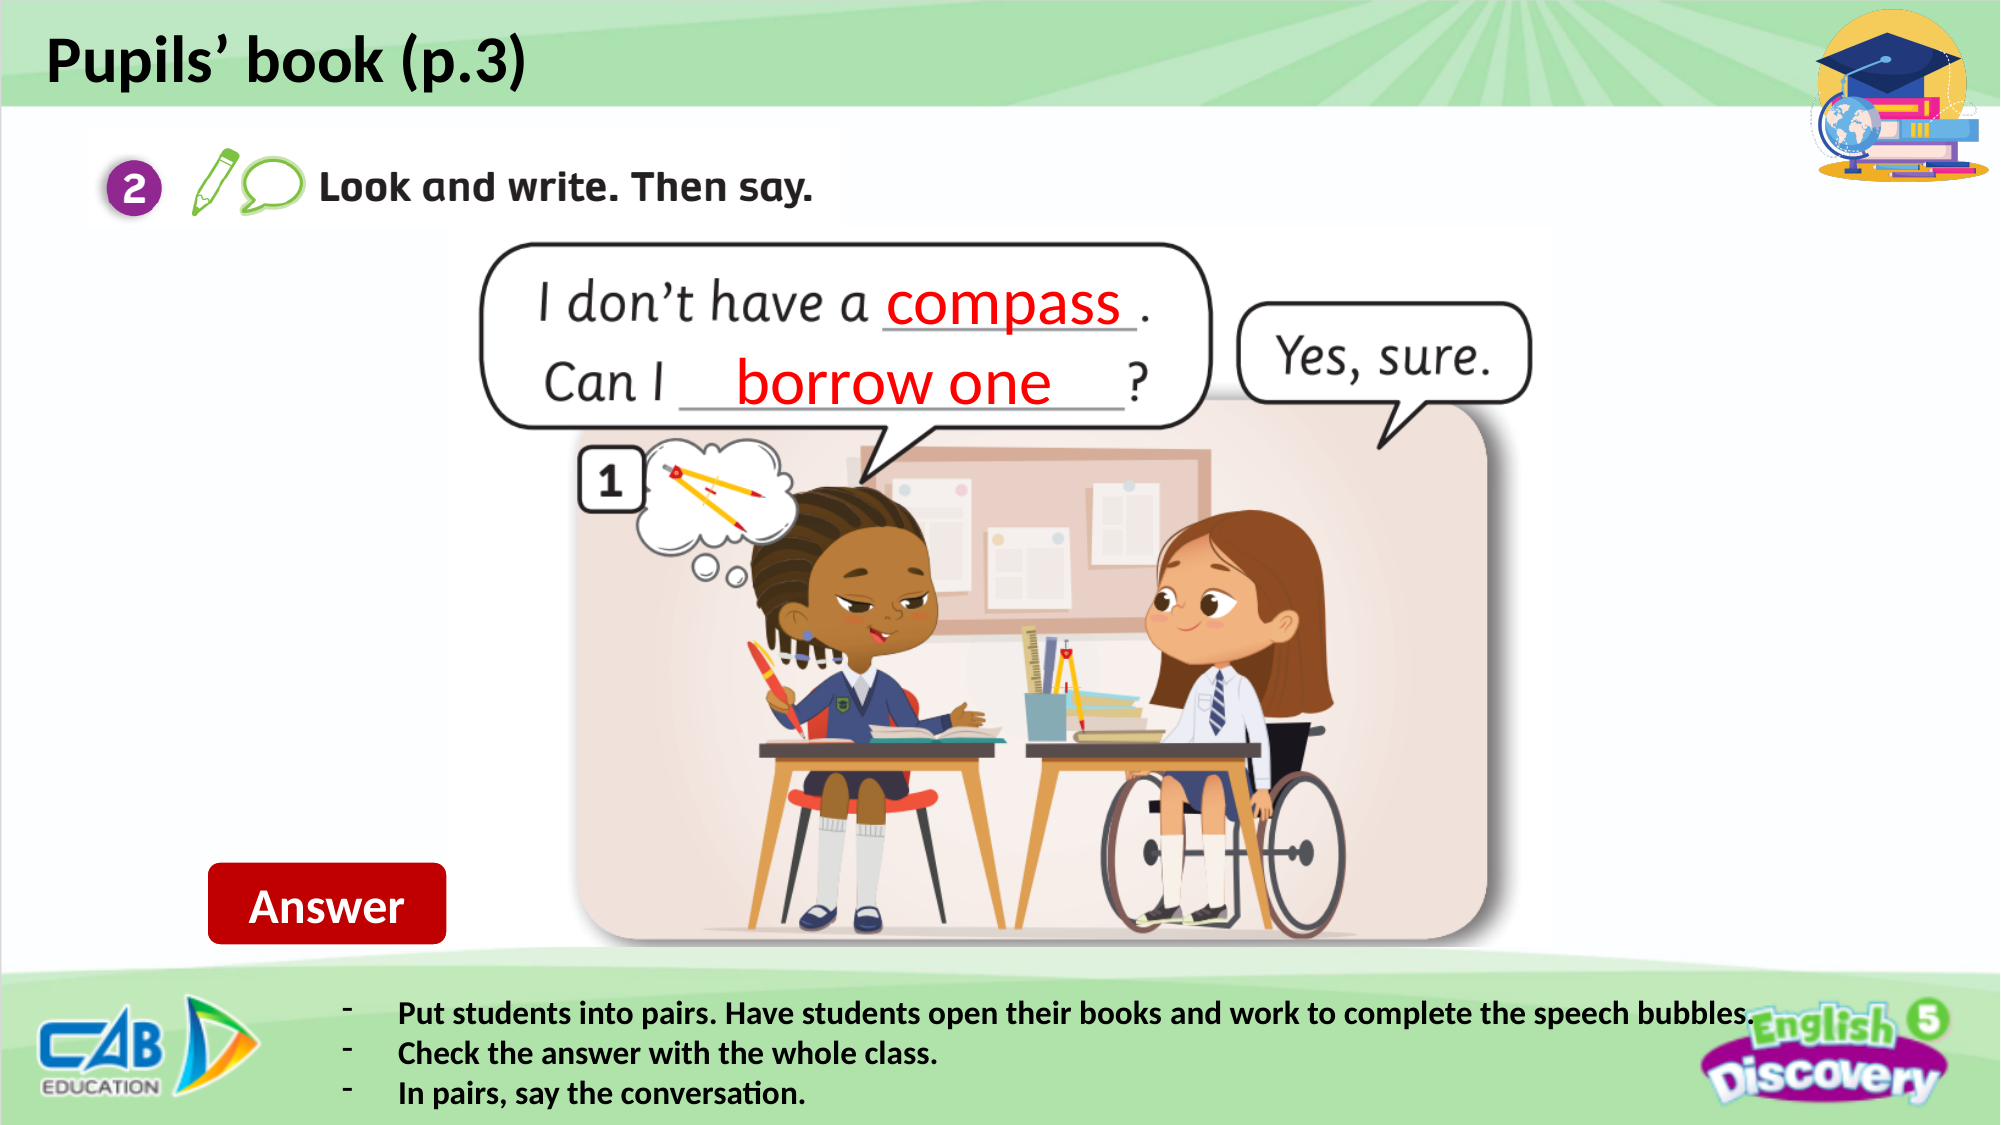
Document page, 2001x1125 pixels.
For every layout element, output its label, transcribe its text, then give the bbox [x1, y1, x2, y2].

text_box Answer [204, 859, 448, 948]
picture [0, 0, 2001, 1125]
text_box Put students into pairs. Have students open their books and work to complete the speech bubbles. Check the answer with the whole class. In pairs, say the conversation. [327, 984, 1796, 1119]
text_box Pupils’ book (p.3) [31, 30, 1756, 91]
